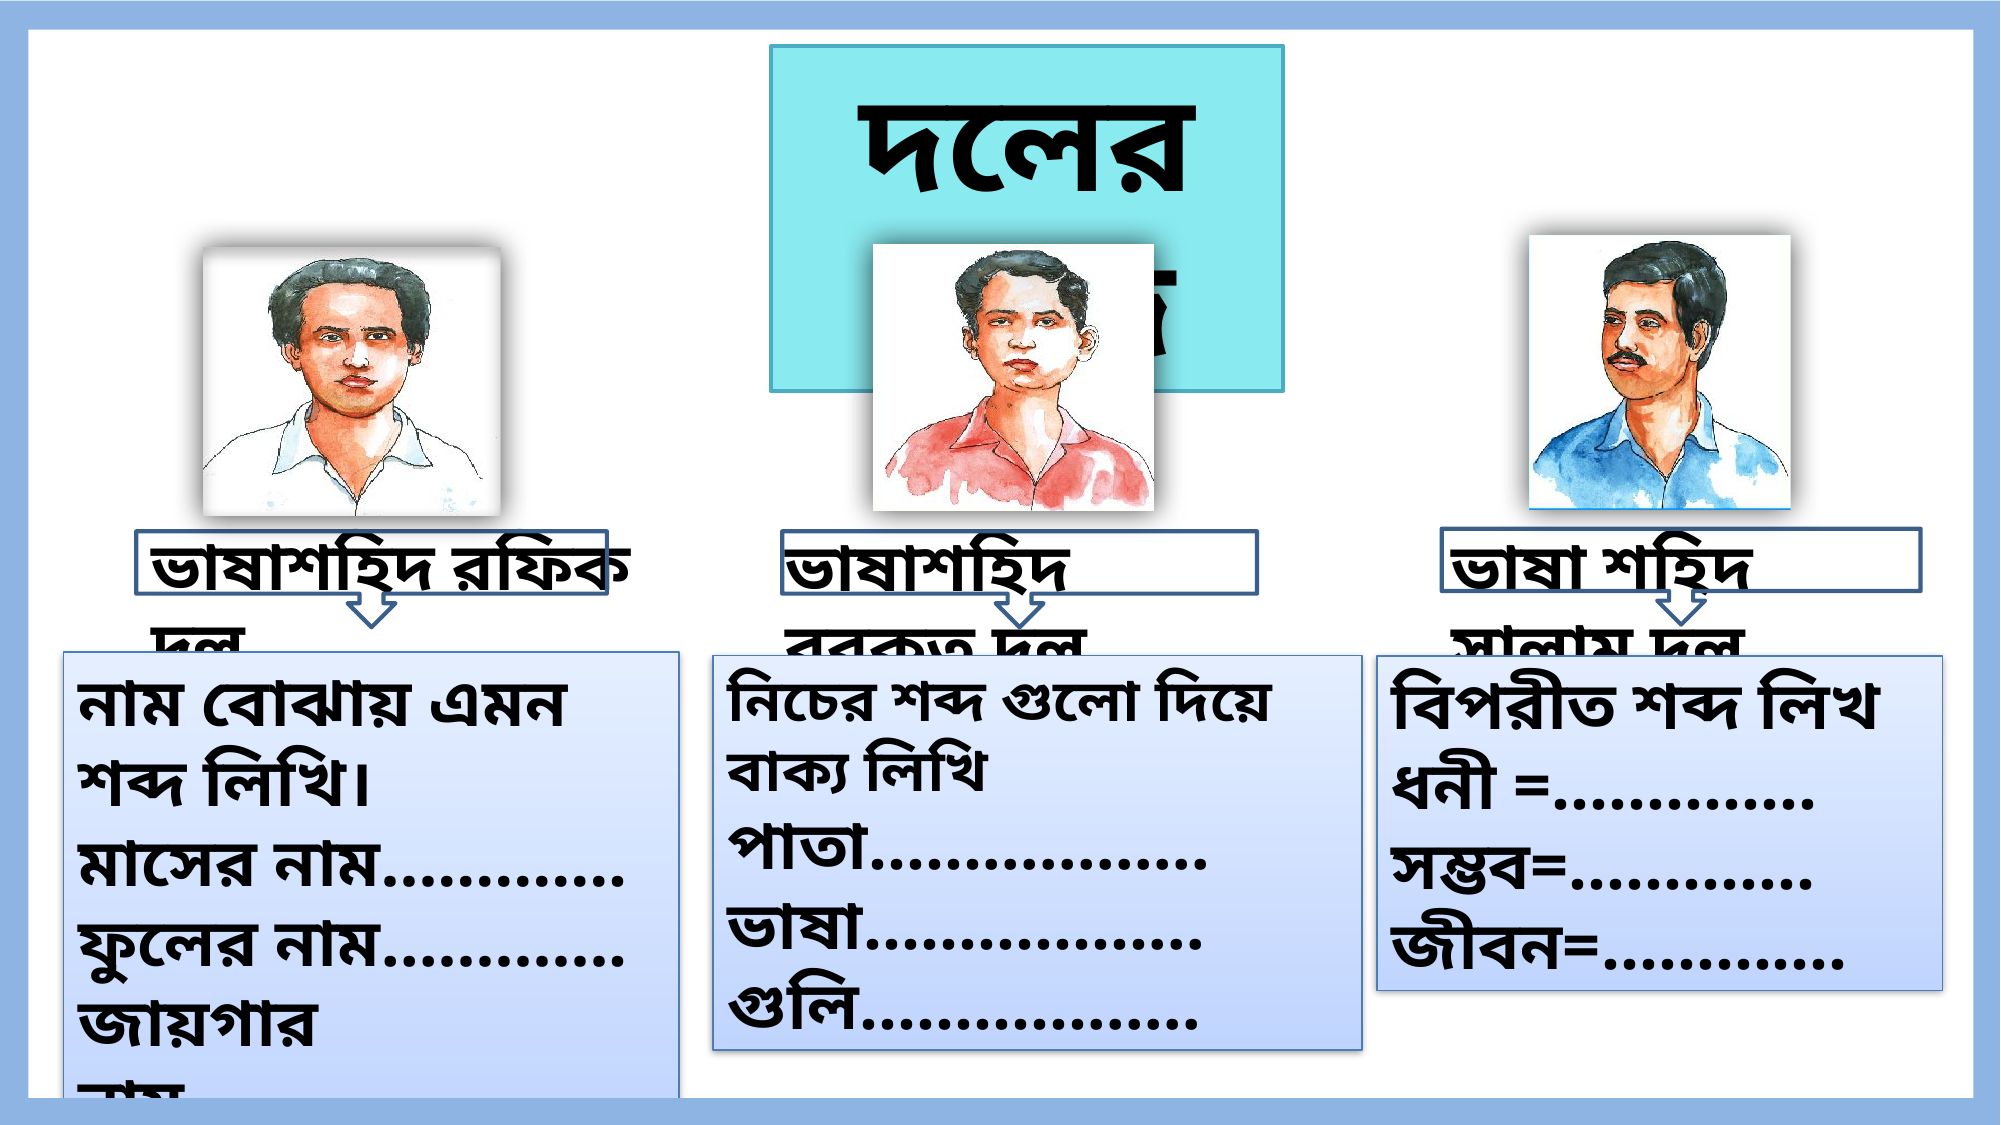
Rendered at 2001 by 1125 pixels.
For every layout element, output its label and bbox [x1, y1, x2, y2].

picture [872, 244, 1155, 512]
picture [1528, 235, 1791, 510]
text_box [0, 0, 2000, 1125]
picture [202, 247, 501, 517]
